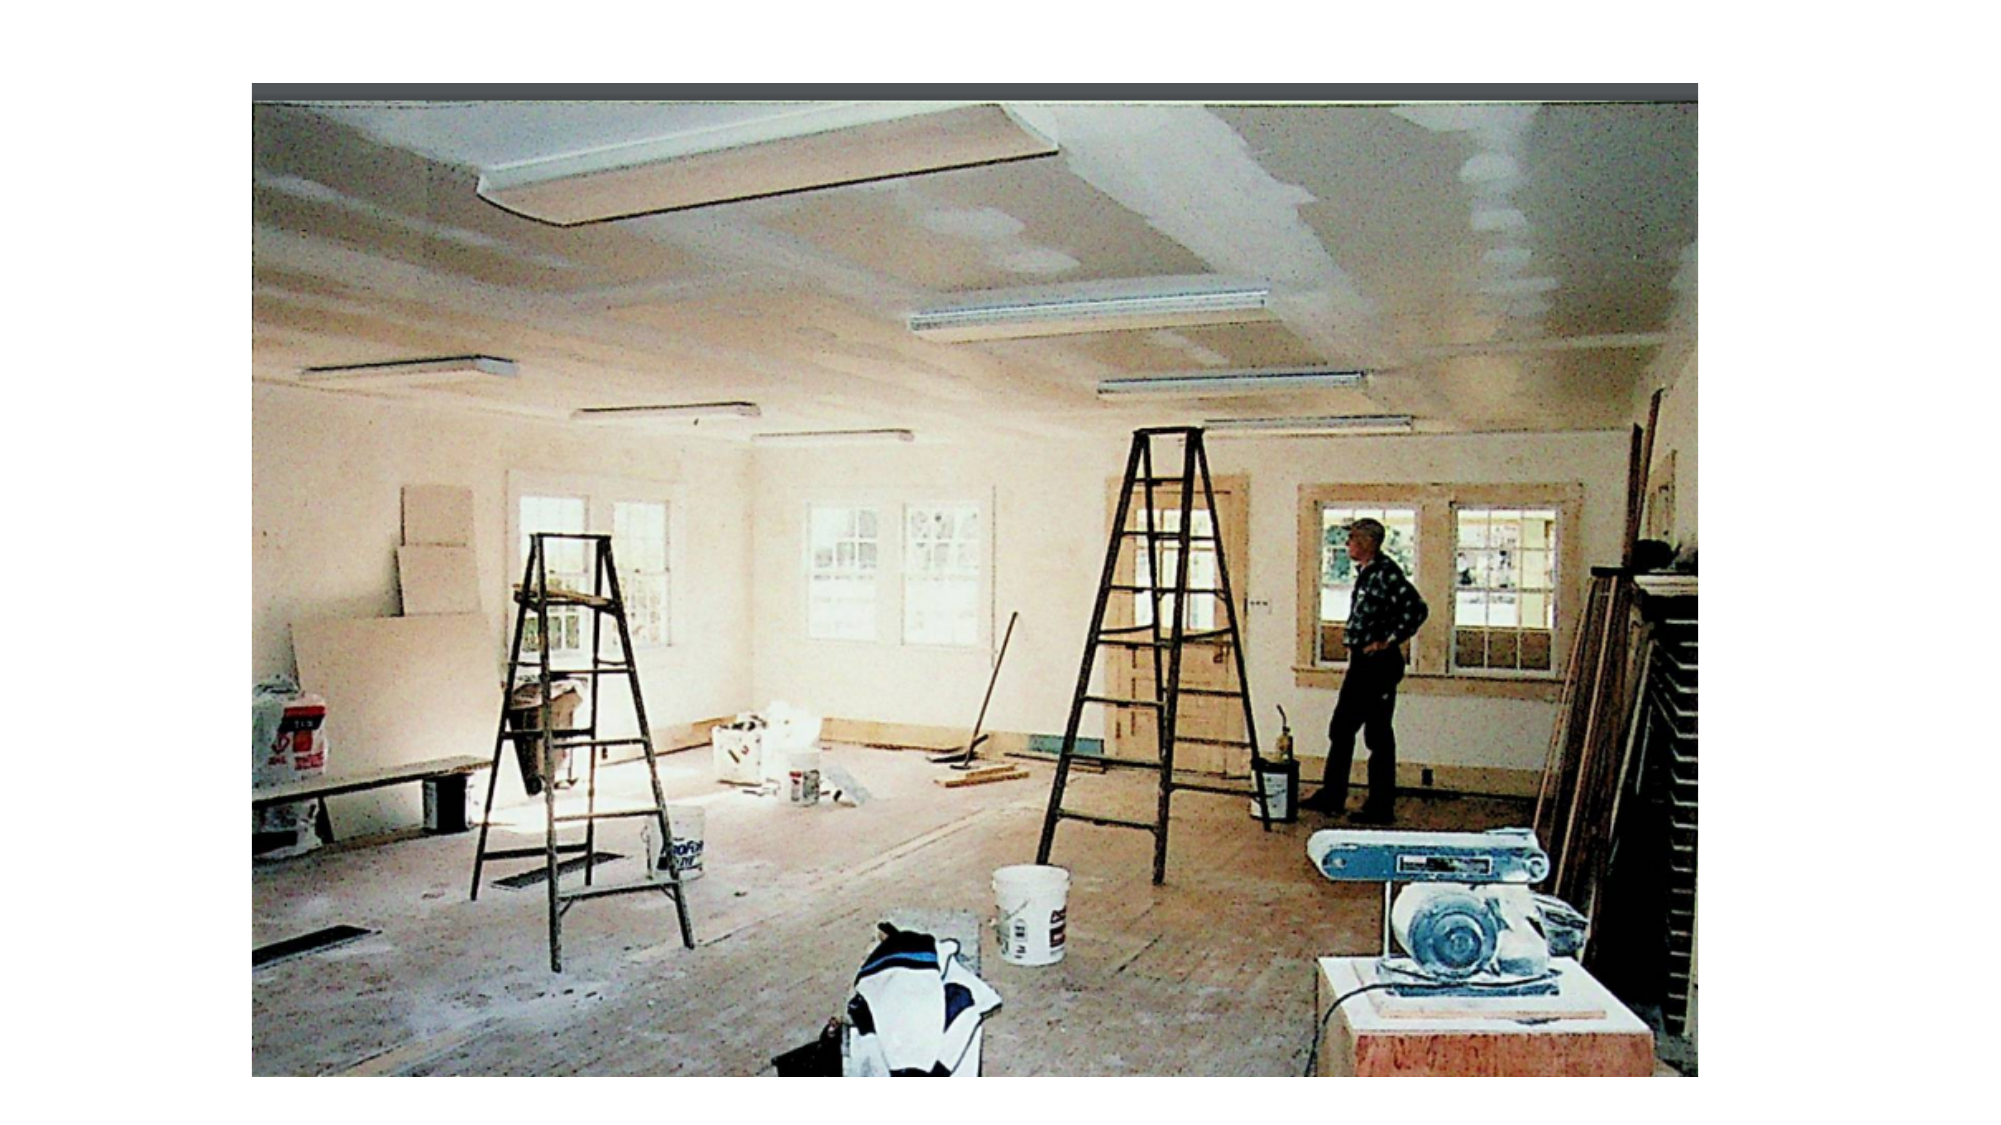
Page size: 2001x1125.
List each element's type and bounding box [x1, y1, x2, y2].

picture [251, 83, 1699, 1077]
